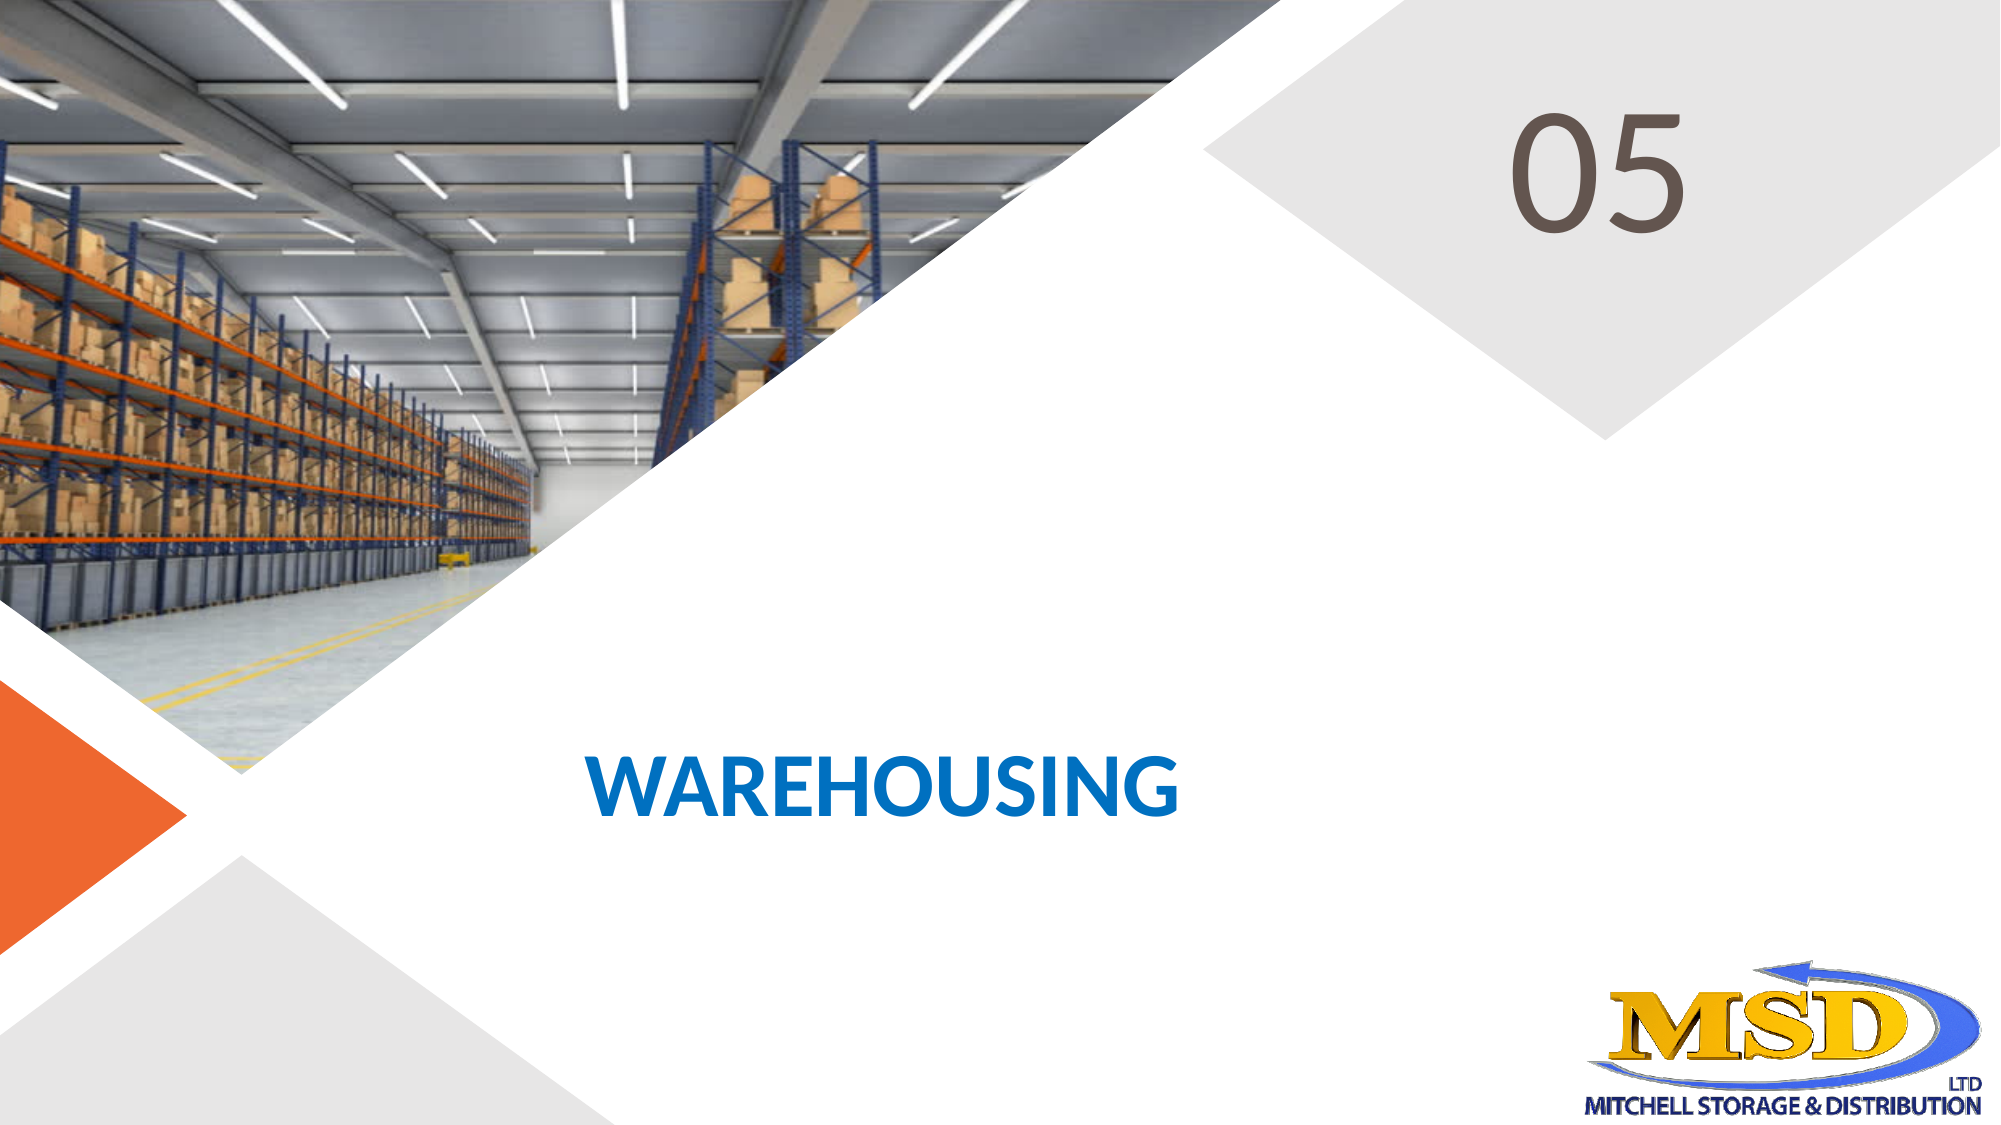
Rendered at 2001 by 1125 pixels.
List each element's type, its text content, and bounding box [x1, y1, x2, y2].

list 05 [1312, 38, 1892, 309]
picture [0, 0, 1281, 775]
title warehousing [539, 668, 1923, 844]
picture [1572, 948, 2000, 1125]
